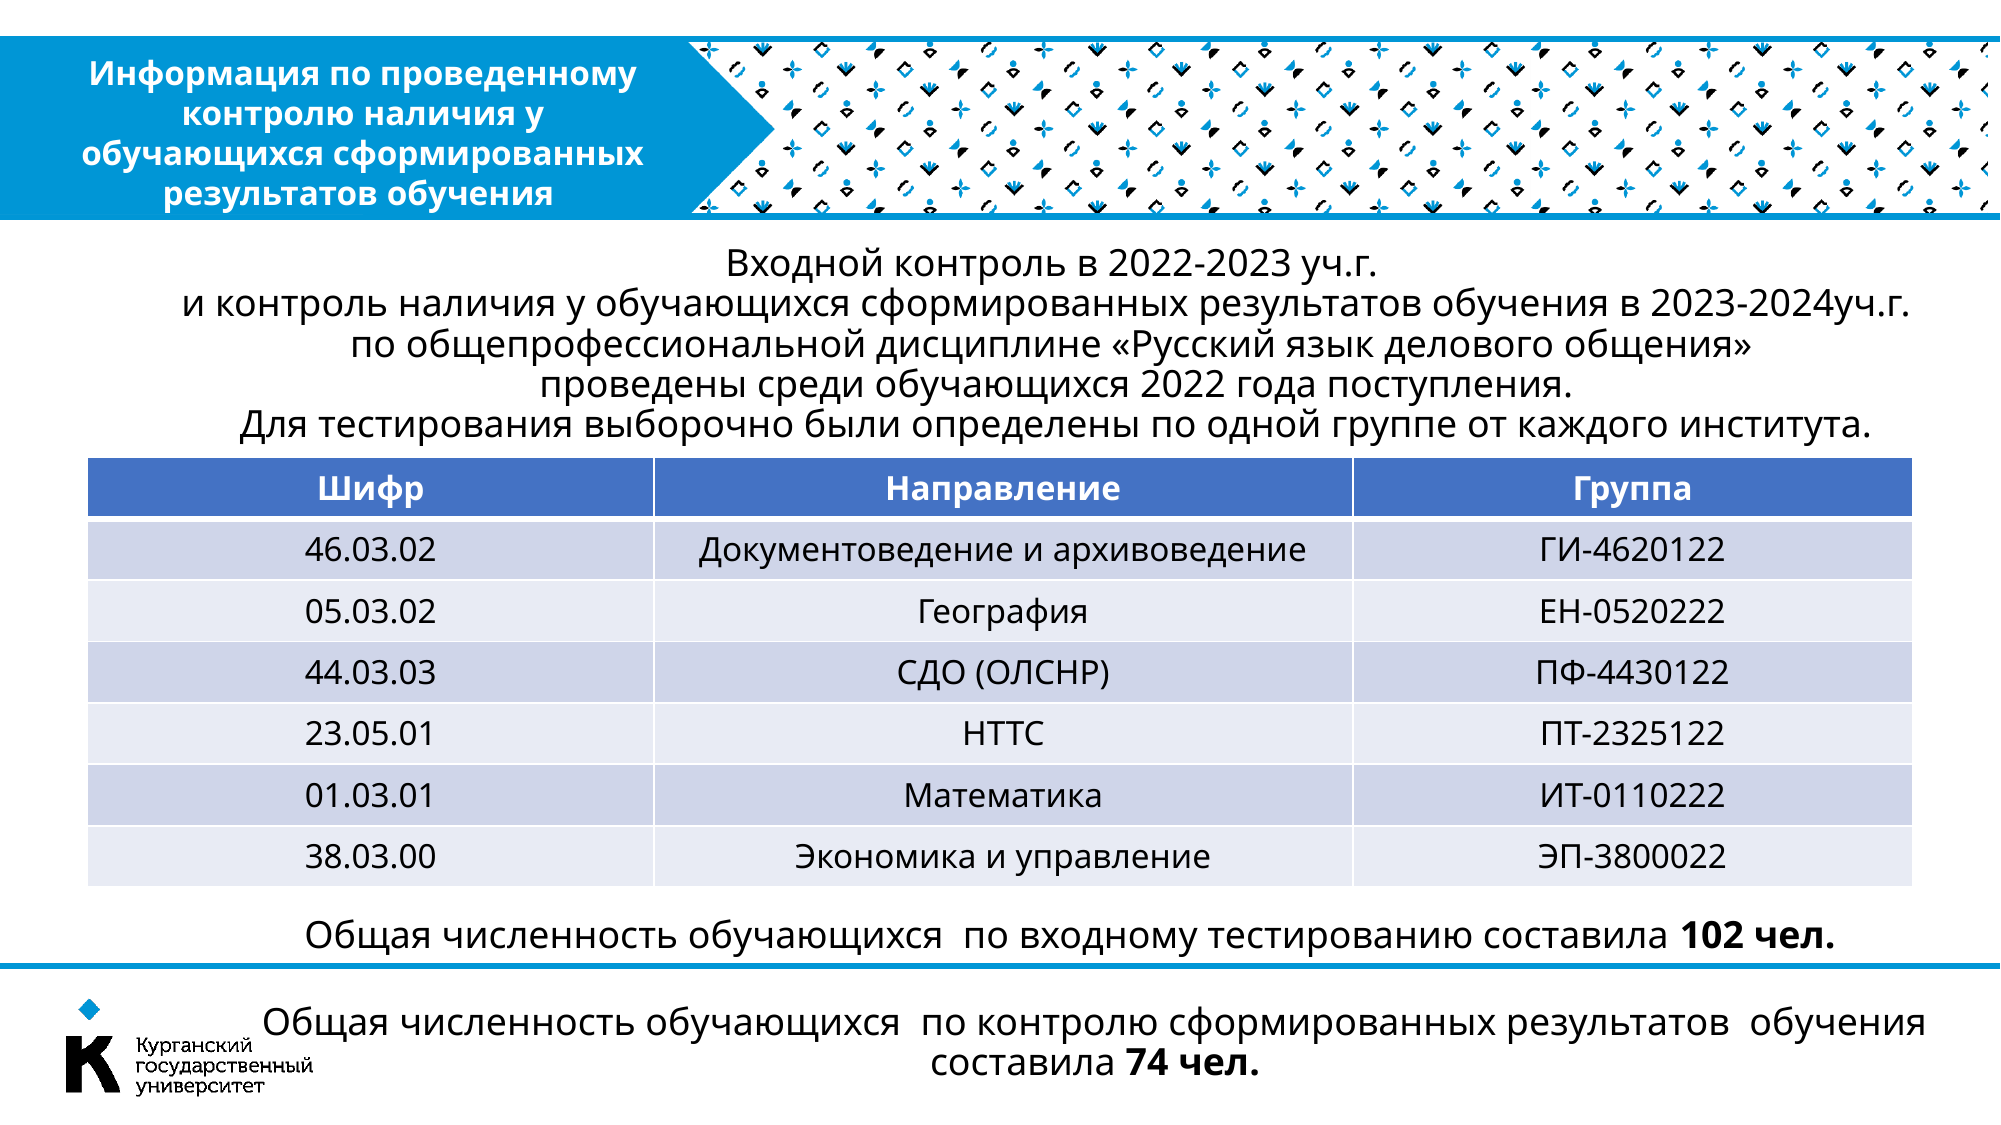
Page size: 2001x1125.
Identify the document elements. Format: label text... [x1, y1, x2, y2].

picture [205, 187, 220, 205]
picture [409, 180, 426, 205]
picture [225, 107, 241, 124]
picture [476, 107, 493, 124]
picture [92, 62, 112, 84]
picture [491, 187, 507, 204]
text_box Общая численность обучающихся по входному тестированию составила 102 чел. [189, 908, 1951, 965]
picture [360, 187, 376, 204]
picture [339, 187, 355, 205]
picture [165, 147, 180, 165]
picture [421, 147, 443, 164]
table_header Группа [1354, 458, 1912, 516]
picture [485, 67, 505, 91]
picture [123, 147, 140, 172]
picture [383, 67, 398, 84]
picture [63, 995, 314, 1099]
picture [379, 147, 395, 165]
picture [332, 67, 348, 84]
picture [529, 67, 544, 84]
picture [104, 140, 120, 165]
picture [514, 187, 531, 204]
table_cell ПФ-4430122 [1354, 642, 1912, 702]
table_cell ПТ-2325122 [1354, 704, 1912, 763]
picture [223, 187, 240, 212]
picture [619, 67, 636, 92]
picture [303, 67, 317, 84]
picture [353, 67, 369, 85]
table_cell ИТ-0110222 [1354, 765, 1912, 825]
picture [289, 147, 302, 165]
picture [473, 147, 489, 172]
picture [306, 147, 321, 164]
picture [535, 147, 550, 165]
picture [508, 67, 523, 85]
table_cell ЕН-0520222 [1354, 581, 1912, 641]
picture [498, 107, 513, 124]
table_header Направление [655, 458, 1352, 516]
picture [425, 67, 441, 85]
table_cell 38.03.00 [88, 827, 653, 886]
picture [389, 187, 405, 205]
picture [185, 107, 200, 124]
picture [387, 107, 402, 125]
table_cell ЭП-3800022 [1354, 827, 1912, 886]
text_box Общая численность обучающихся по контролю сформированных результатов обучения составила 74 чел. [314, 995, 1976, 1091]
picture [406, 107, 424, 125]
picture [320, 187, 336, 204]
picture [446, 67, 462, 84]
picture [265, 187, 280, 204]
picture [466, 67, 482, 85]
picture [186, 187, 201, 205]
picture [366, 107, 382, 124]
table_cell 01.03.01 [88, 765, 653, 825]
picture [578, 147, 593, 164]
picture [471, 187, 486, 205]
picture [627, 147, 642, 164]
table_cell ГИ-4620122 [1354, 522, 1912, 579]
picture [593, 67, 615, 84]
picture [335, 147, 348, 165]
picture [280, 67, 297, 84]
picture [556, 147, 571, 164]
picture [245, 107, 261, 124]
table_cell СДО (ОЛСНР) [655, 642, 1352, 702]
picture [282, 187, 297, 204]
table_cell Математика [655, 765, 1352, 825]
table_header Шифр [88, 458, 653, 516]
table_cell 44.03.03 [88, 642, 653, 702]
picture [450, 187, 466, 204]
picture [248, 147, 266, 164]
picture [144, 147, 160, 164]
table_cell Документоведение и архивоведение [655, 522, 1352, 579]
picture [453, 107, 469, 124]
picture [285, 107, 302, 125]
picture [352, 140, 375, 172]
table_cell 23.05.01 [88, 704, 653, 763]
table_cell Экономика и управление [655, 827, 1352, 886]
picture [430, 107, 448, 124]
picture [188, 67, 204, 92]
picture [271, 147, 286, 164]
picture [186, 147, 210, 165]
picture [304, 107, 322, 125]
picture [257, 67, 276, 91]
picture [515, 147, 530, 164]
picture [618, 147, 622, 164]
table_cell НТТС [655, 704, 1352, 763]
table_cell 05.03.02 [88, 581, 653, 641]
table_cell 46.03.02 [88, 522, 653, 579]
text_box Входной контроль в 2022-2023 уч.г. и контроль наличия у обучающихся сформированных результатов обучения в 2023-2024уч.г. по общепрофессиональной дисциплине «Русский язык делового общения» проведены среди обучающихся 2022 года поступления. Для тестирования выборочно были определены по одной группе от каждого института. [137, 225, 1976, 464]
picture [236, 67, 251, 85]
picture [400, 147, 416, 172]
picture [550, 67, 566, 84]
picture [139, 60, 162, 92]
picture [118, 67, 134, 84]
picture [204, 107, 220, 125]
picture [328, 107, 352, 125]
picture [536, 187, 551, 204]
picture [526, 107, 543, 132]
picture [266, 107, 281, 132]
picture [166, 187, 181, 212]
picture [209, 67, 231, 84]
picture [166, 67, 183, 85]
picture [429, 187, 446, 212]
picture [571, 67, 588, 85]
picture [83, 147, 100, 165]
picture [215, 147, 244, 171]
picture [241, 187, 258, 205]
picture [493, 147, 509, 165]
picture [301, 187, 316, 205]
picture [449, 147, 467, 164]
picture [691, 43, 1988, 212]
picture [600, 147, 614, 164]
picture [405, 67, 421, 92]
table_cell География [655, 581, 1352, 641]
